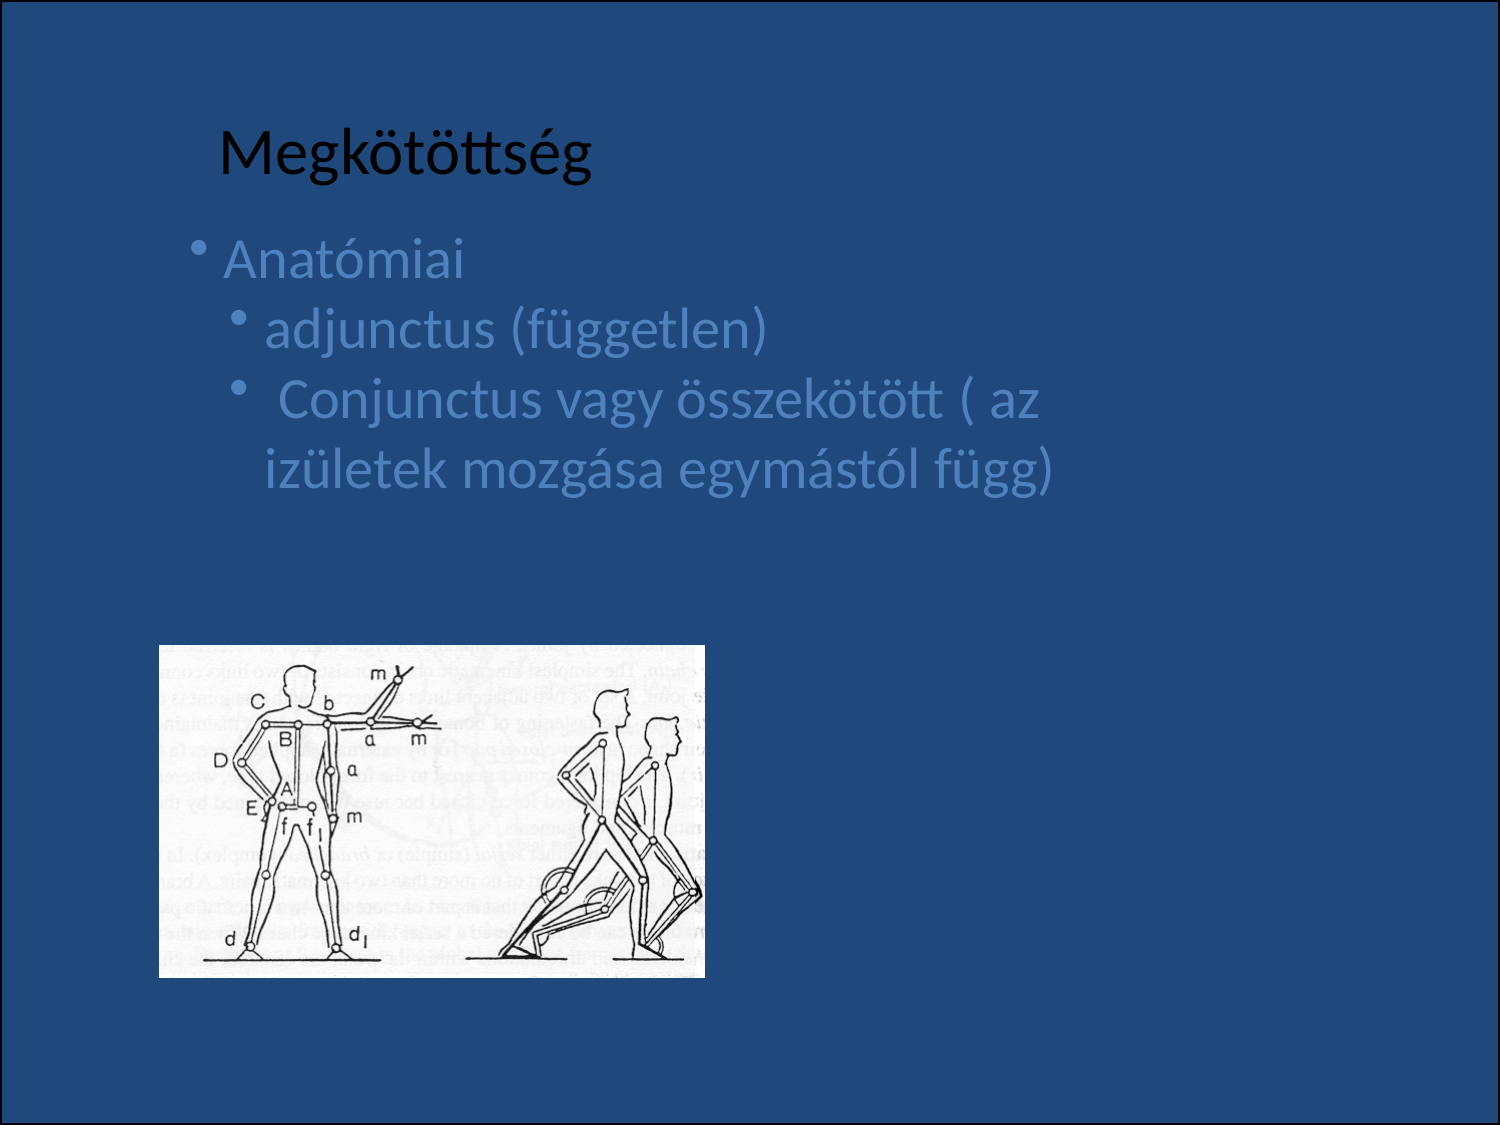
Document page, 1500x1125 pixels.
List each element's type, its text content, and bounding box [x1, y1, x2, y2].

picture [0, 0, 1500, 1125]
text_box Anatómiai adjunctus (független) Conjunctus vagy összekötött ( az izületek mozgása egymástól függ) [174, 212, 1163, 508]
text_box [1, 1, 1499, 1124]
text_box Megkötöttség [87, 99, 725, 195]
